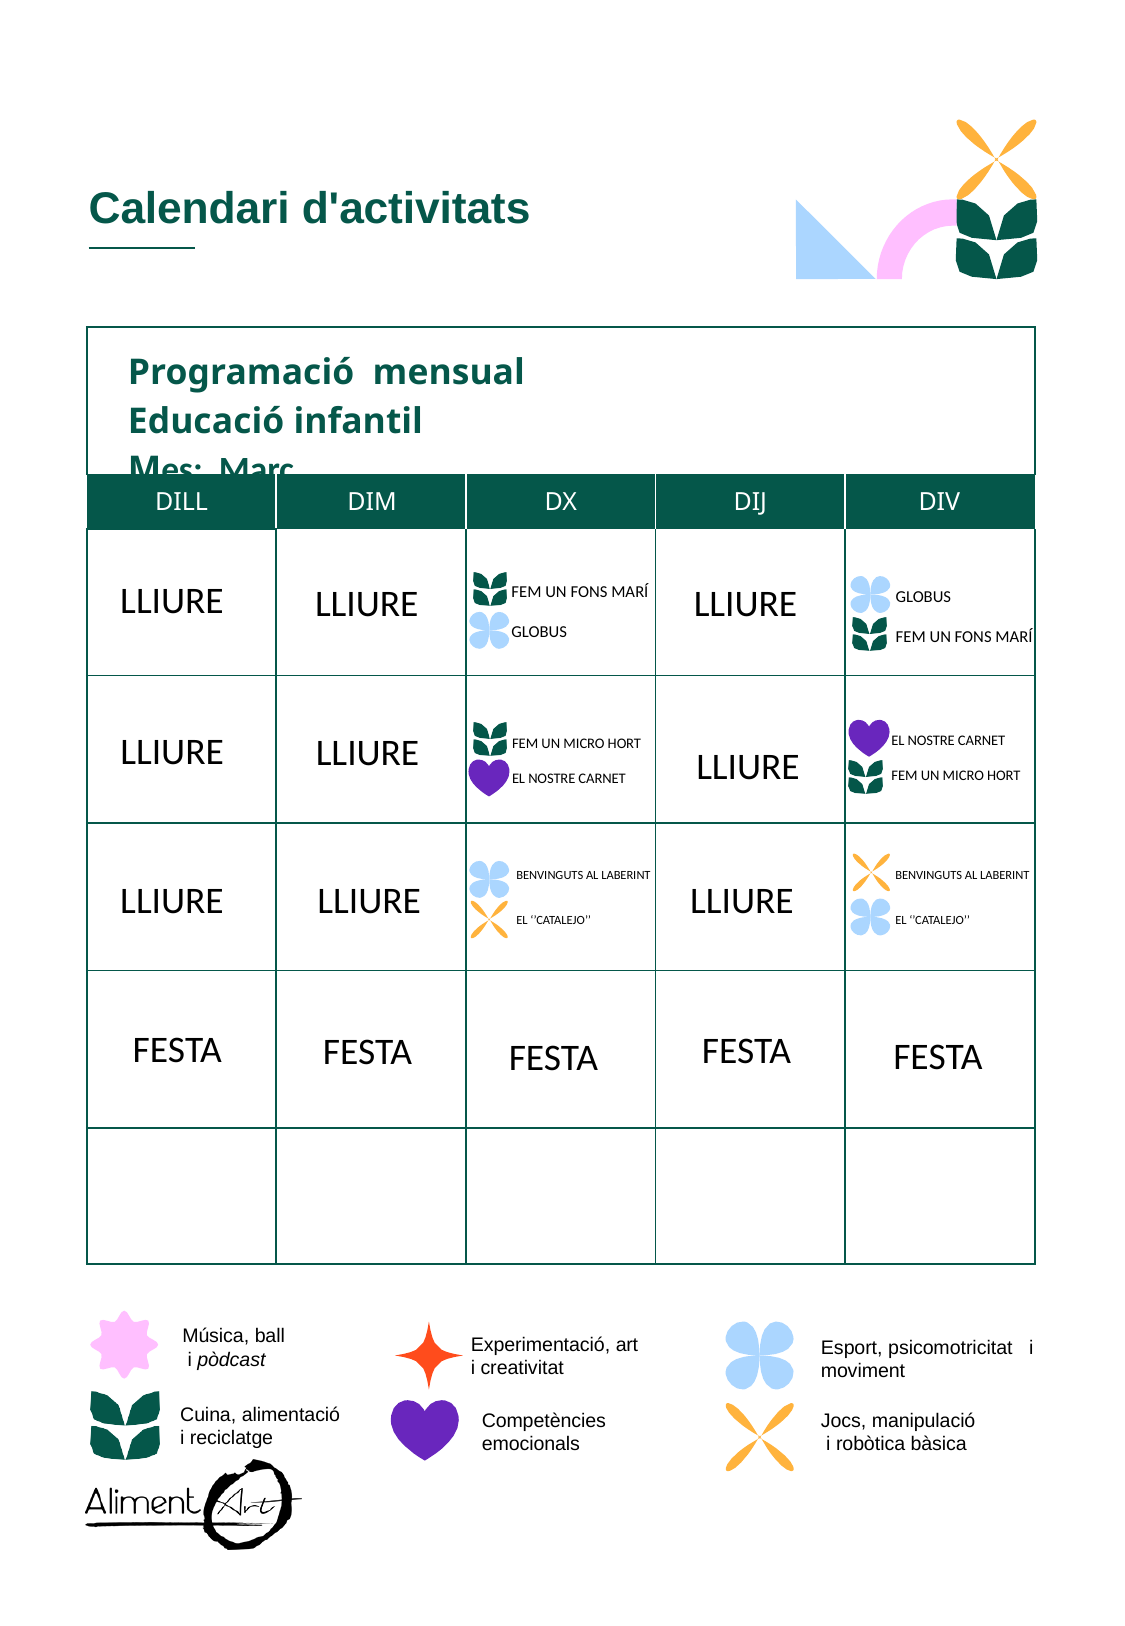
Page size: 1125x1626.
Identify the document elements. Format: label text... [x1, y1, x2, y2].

table_cell [846, 971, 1034, 1127]
text_box LLIURE [78, 823, 266, 929]
text_box LLIURE [275, 823, 463, 929]
table_cell DIV [846, 475, 1035, 529]
table_cell [277, 529, 465, 675]
text_box LLIURE [273, 675, 462, 781]
text_box [848, 719, 890, 757]
text_box BENVINGUTS AL LABERINT EL ‘’CATALEJO’’ [880, 829, 1068, 952]
table_cell [277, 676, 465, 822]
text_box FESTA [459, 980, 648, 1086]
text_box Experimentació, art i creativitat [469, 1330, 646, 1379]
text_box FESTA [273, 974, 462, 1079]
text_box FESTA [652, 973, 841, 1078]
table_header Programació mensual Educació infantil Mes: Març [88, 328, 1034, 474]
text_box LLIURE [648, 823, 836, 929]
table_cell [656, 971, 844, 1127]
text_box EL NOSTRE CARNET FEM UN MICRO HORT [876, 693, 1092, 809]
table_cell [656, 1129, 844, 1263]
text_box [852, 853, 890, 892]
text_box Esport, psicomotricitat i moviment [819, 1333, 1048, 1382]
title Calendari d'activitats [86, 177, 630, 326]
picture [472, 572, 507, 606]
table_cell [88, 824, 275, 970]
table_cell [656, 676, 844, 822]
table_cell [88, 1129, 275, 1263]
table_cell DIM [277, 475, 465, 529]
table_cell DX [467, 475, 655, 529]
text_box LLIURE [78, 674, 266, 780]
table_cell [467, 824, 655, 970]
table_cell [467, 529, 655, 675]
text_box [90, 1310, 159, 1379]
table_cell [846, 824, 1034, 970]
text_box [469, 860, 510, 898]
picture [848, 760, 883, 794]
text_box BENVINGUTS AL LABERINT EL ‘’CATALEJO’’ [501, 829, 690, 952]
table_cell [467, 676, 655, 822]
text_box [850, 576, 891, 613]
text_box [470, 900, 508, 939]
table_cell [277, 1129, 465, 1263]
text_box FESTA [83, 972, 271, 1077]
text_box LLIURE [651, 526, 840, 632]
text_box Música, ball i pòdcast [180, 1321, 296, 1370]
text_box FEM UN MICRO HORT EL NOSTRE CARNET [497, 696, 712, 794]
table_cell DIJ [656, 475, 844, 529]
table_cell [277, 1079, 465, 1127]
text_box [850, 898, 891, 936]
table_cell [467, 971, 655, 1127]
text_box [469, 611, 510, 649]
picture [852, 617, 887, 652]
picture [85, 1391, 302, 1550]
table_cell [656, 529, 844, 675]
table_cell [277, 824, 465, 970]
text_box GLOBUS FEM UN FONS MARÍ [880, 538, 1106, 653]
table_cell [88, 530, 275, 675]
table_cell [846, 1129, 1034, 1263]
table_cell [88, 676, 275, 822]
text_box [795, 119, 1038, 280]
text_box LLIURE [654, 689, 842, 795]
table_cell [277, 971, 465, 980]
table_cell [846, 529, 1034, 675]
table_cell [846, 676, 1034, 822]
table_cell [467, 1129, 655, 1263]
text_box [468, 759, 510, 797]
text_box [725, 1403, 794, 1472]
text_box [725, 1321, 794, 1390]
table_cell [656, 824, 844, 970]
text_box LLIURE [78, 524, 266, 629]
text_box Jocs, manipulació i robòtica bàsica [819, 1405, 987, 1455]
table_cell [88, 971, 275, 1127]
text_box Competències emocionals [480, 1405, 617, 1455]
text_box Cuina, alimentació i reciclatge [178, 1400, 353, 1449]
text_box [394, 1321, 463, 1390]
text_box FESTA [844, 979, 1032, 1085]
text_box LLIURE [273, 526, 461, 632]
text_box [390, 1400, 459, 1461]
table_cell DILL [87, 475, 275, 528]
picture [472, 722, 507, 756]
text_box FEM UN FONS MARÍ GLOBUS [496, 533, 722, 649]
